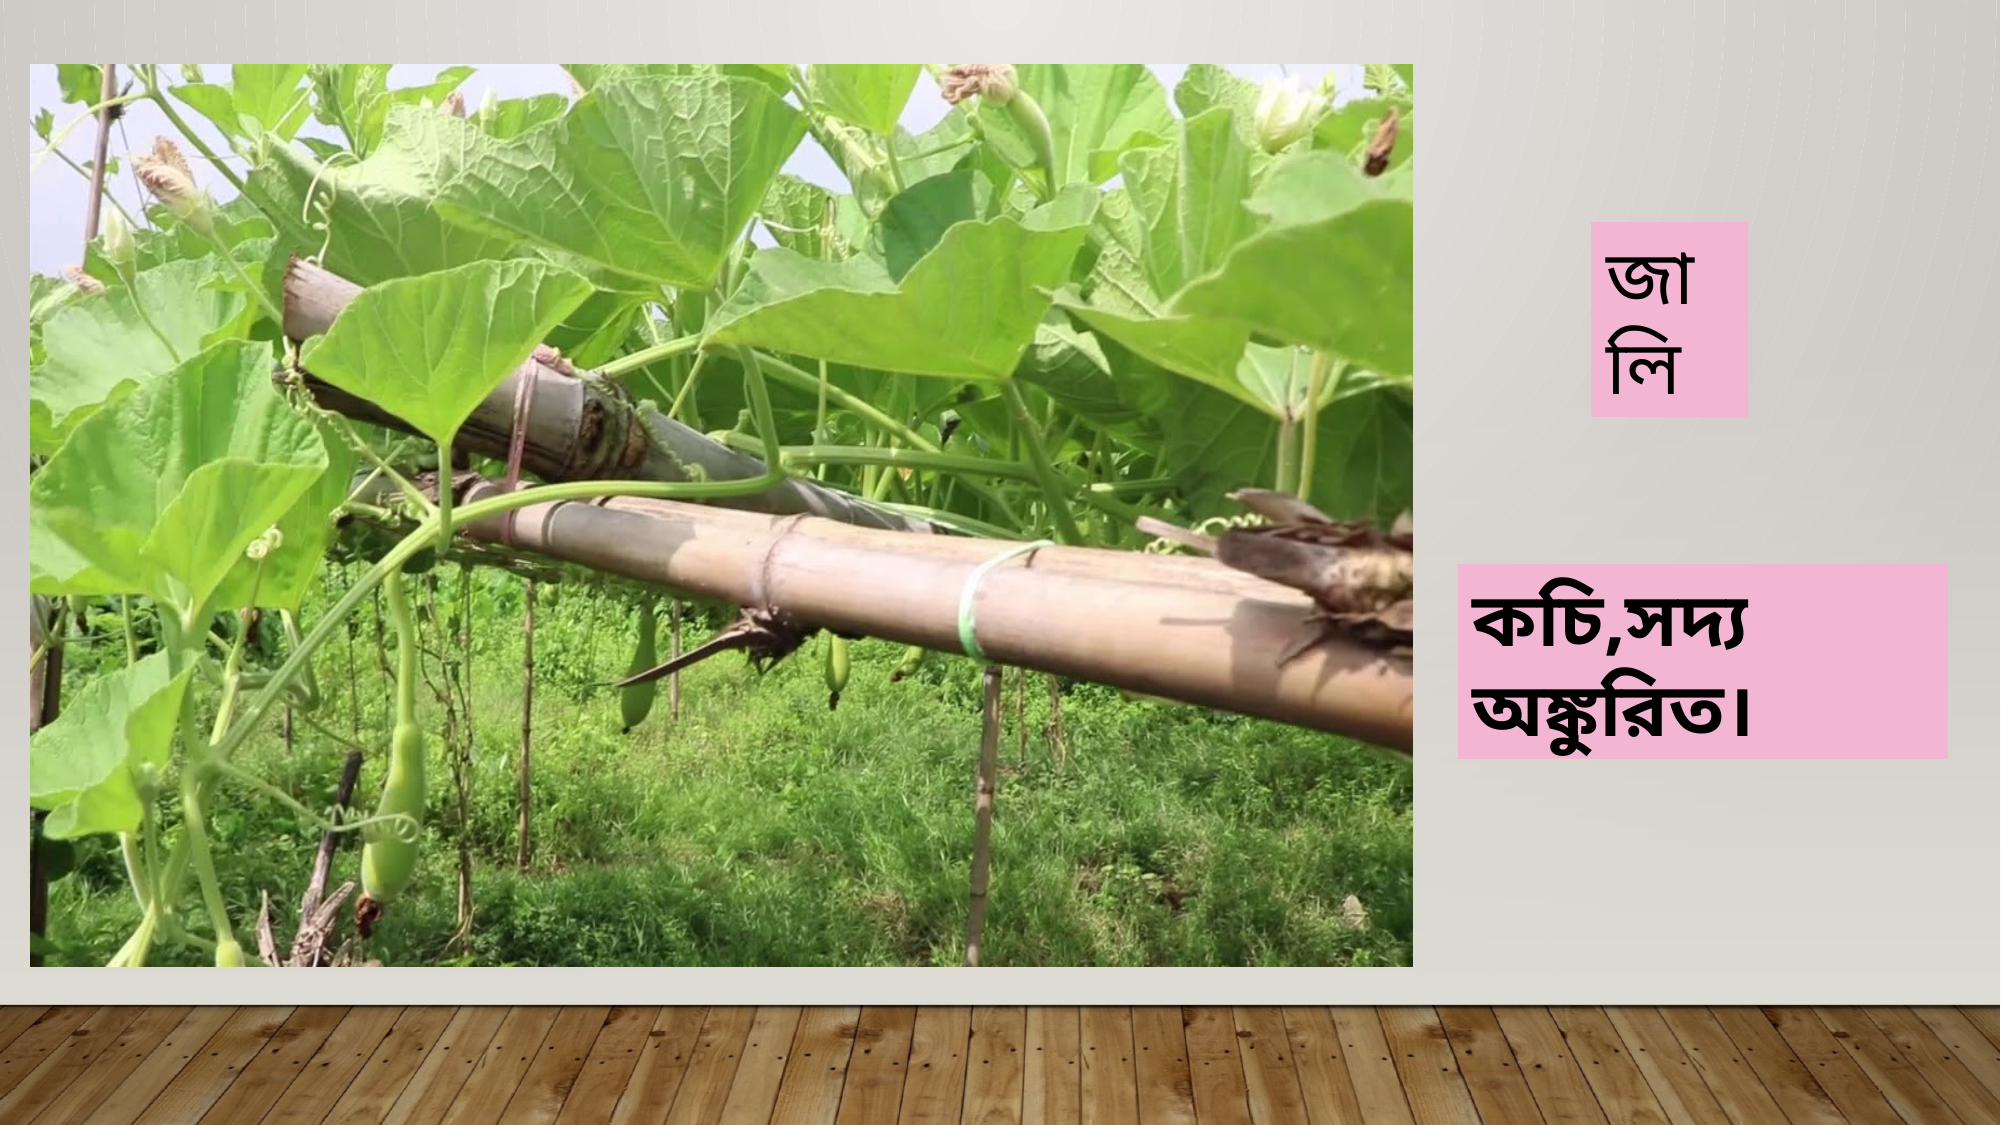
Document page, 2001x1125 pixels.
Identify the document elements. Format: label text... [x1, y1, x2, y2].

text_box জালি [1591, 222, 1749, 417]
picture [29, 64, 1413, 968]
text_box কচি,সদ্য অঙ্কুরিত। [1458, 564, 1948, 759]
picture [0, 1005, 2000, 1125]
